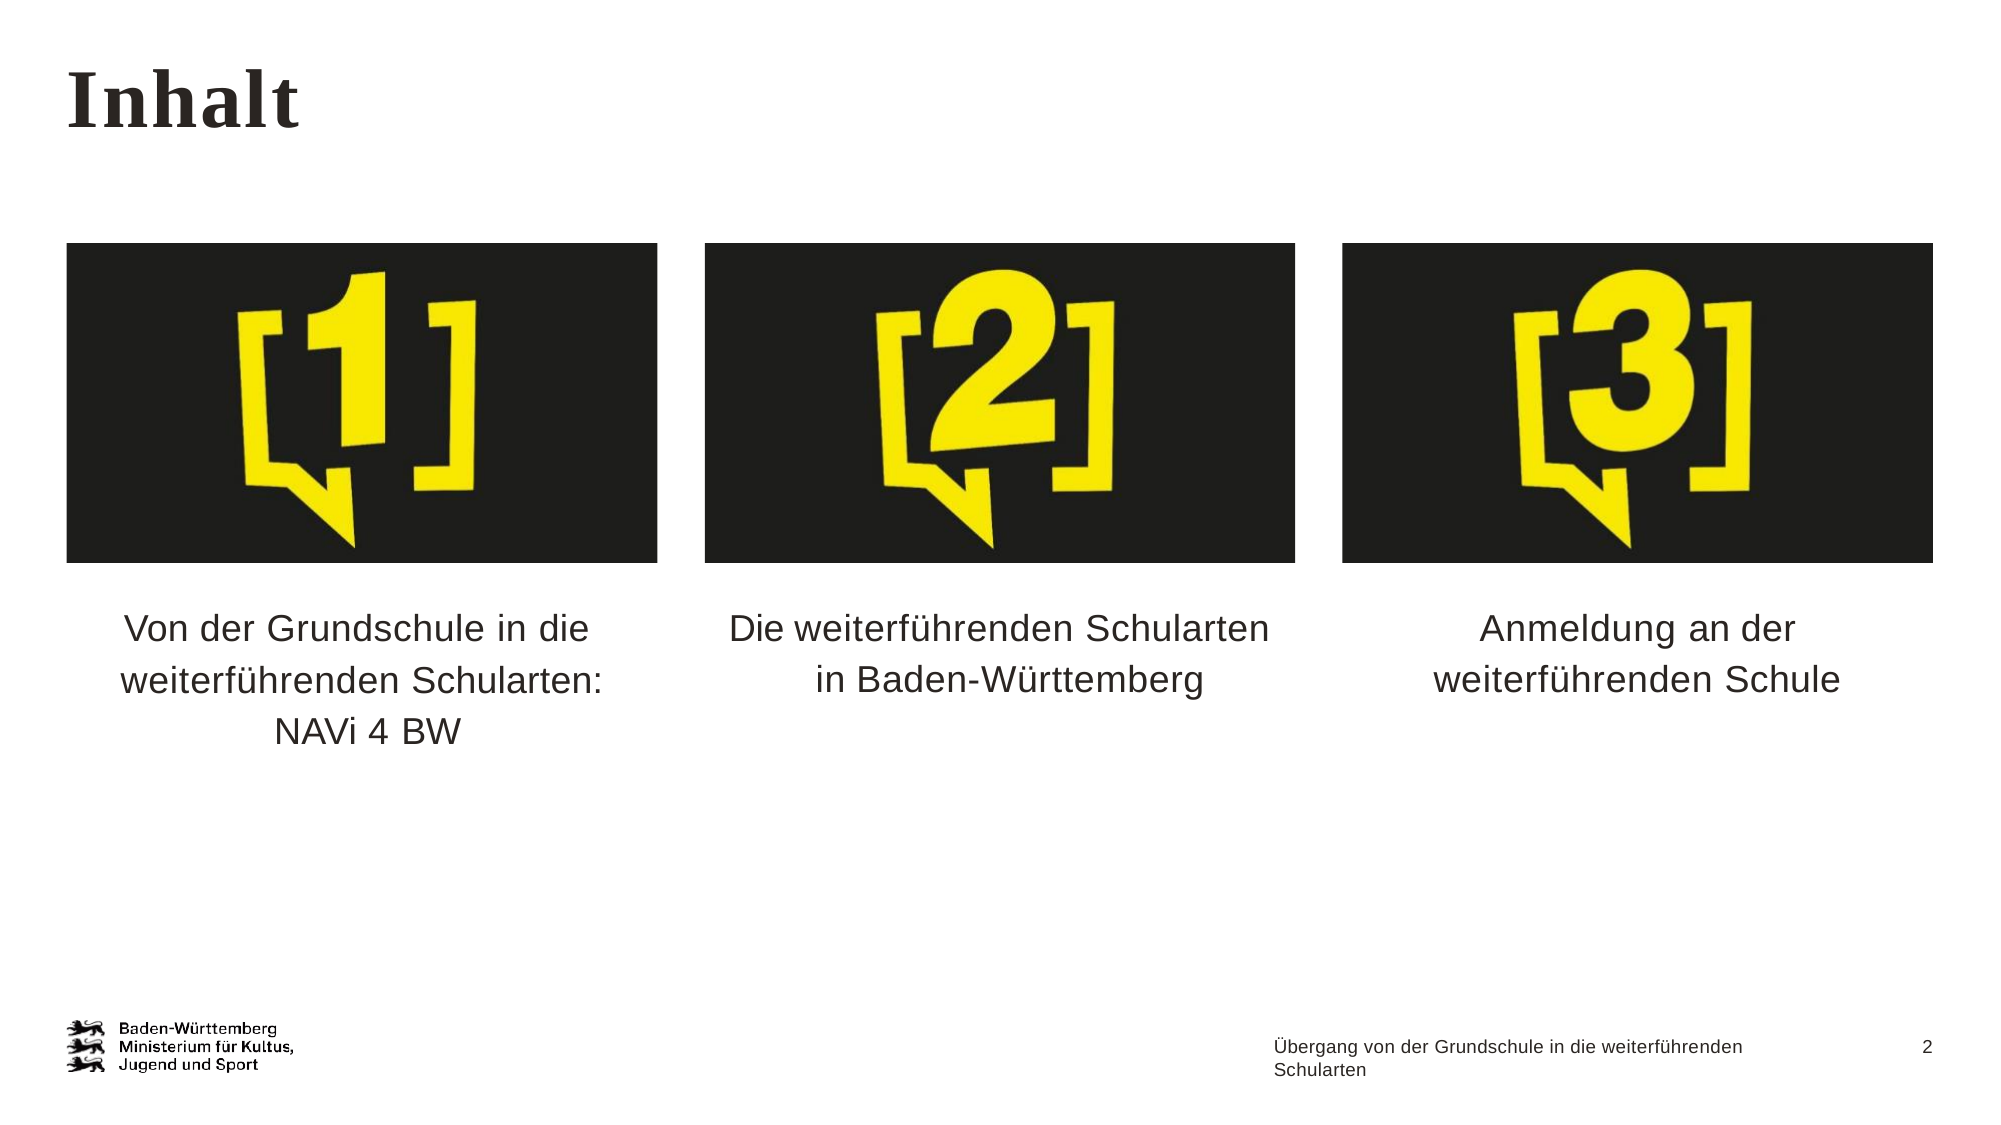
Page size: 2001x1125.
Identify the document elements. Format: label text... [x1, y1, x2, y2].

text_box 2 [1920, 1032, 1936, 1058]
title Inhalt [64, 42, 305, 232]
text_box [66, 243, 658, 563]
text_box [1342, 243, 1933, 563]
text_box Anmeldung an der weiterführenden Schule [1431, 595, 1844, 700]
text_box Von der Grundschule in die weiterführenden Schularten: NAVi 4 BW [116, 595, 607, 753]
picture [66, 1020, 105, 1072]
text_box Die weiterführenden Schularten in Baden-Württemberg [726, 595, 1274, 700]
text_box Übergang von der Grundschule in die weiterführenden Schularten [1271, 1032, 1841, 1080]
text_box [704, 243, 1296, 563]
picture [119, 1022, 290, 1073]
